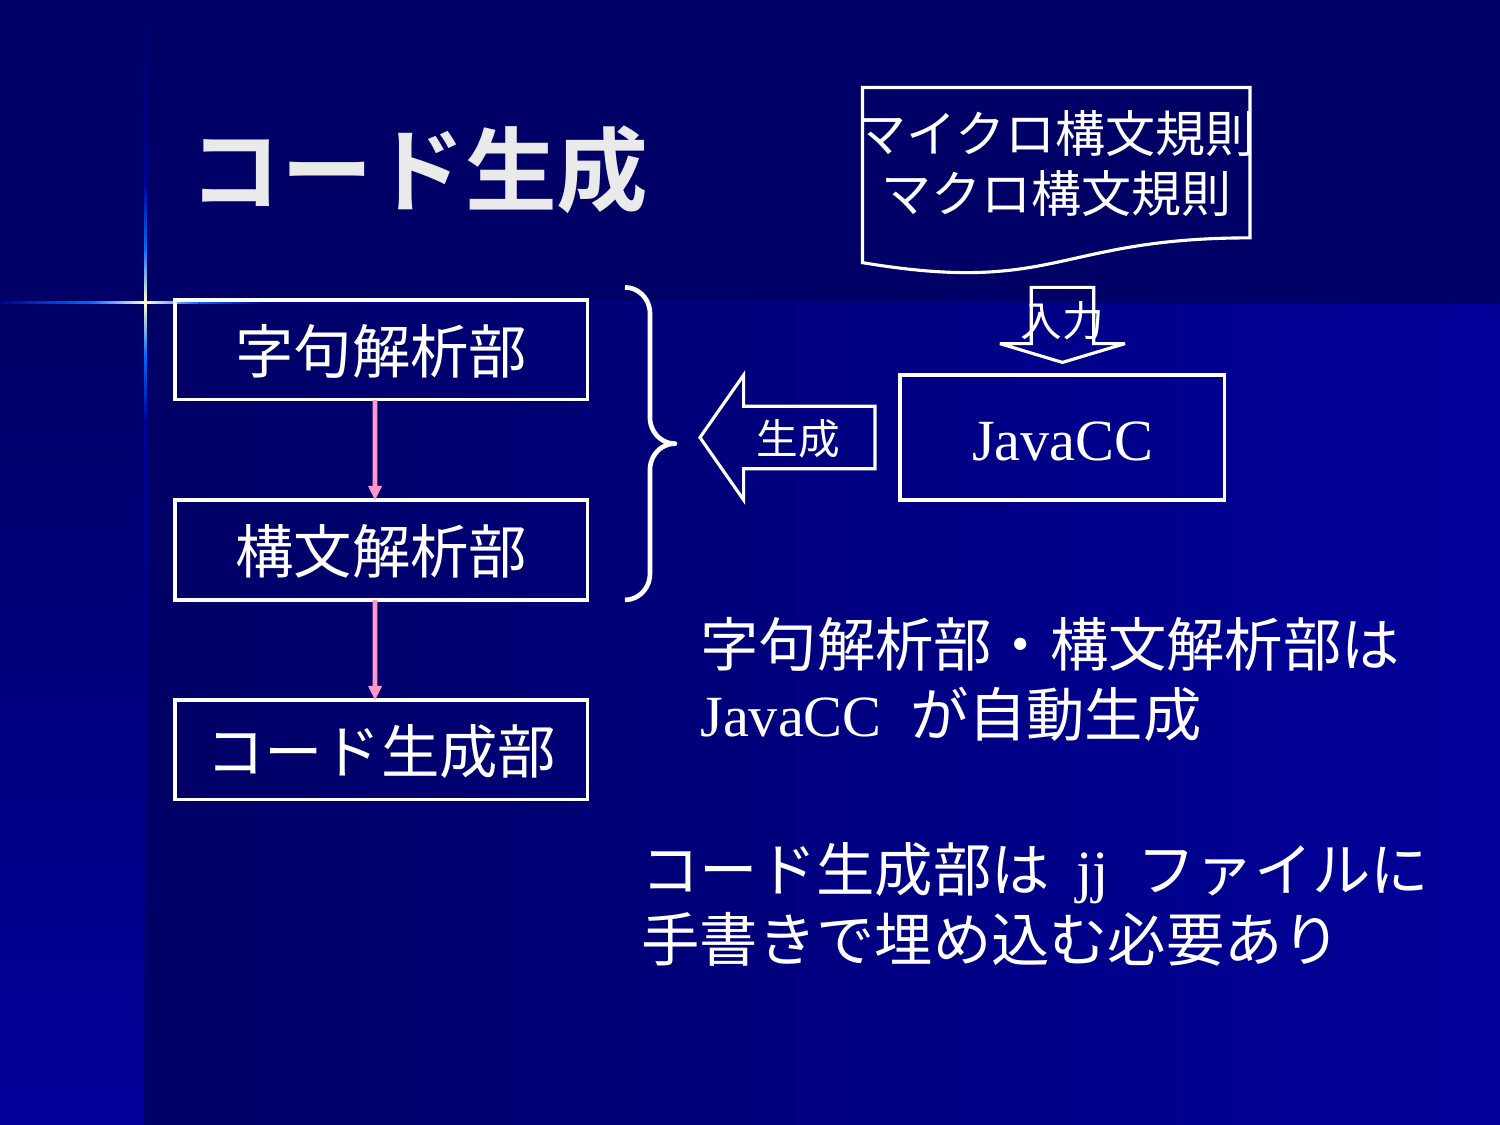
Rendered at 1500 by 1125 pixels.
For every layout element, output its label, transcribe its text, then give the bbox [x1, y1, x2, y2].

text_box コード生成部は jj ファイルに 手書きで埋め込む必要あり [627, 824, 1444, 981]
text_box [624, 287, 675, 600]
text_box [368, 399, 382, 500]
text_box 構文解析部 [174, 500, 588, 600]
text_box 生成 [699, 375, 875, 501]
text_box コード生成部 [174, 699, 588, 800]
text_box 字句解析部・構文解析部は JavaCC が自動生成 [685, 599, 1415, 756]
title コード生成 [174, 49, 1413, 286]
text_box 字句解析部 [174, 299, 588, 400]
text_box JavaCC [900, 375, 1225, 500]
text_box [862, 87, 1251, 363]
text_box [368, 599, 382, 700]
